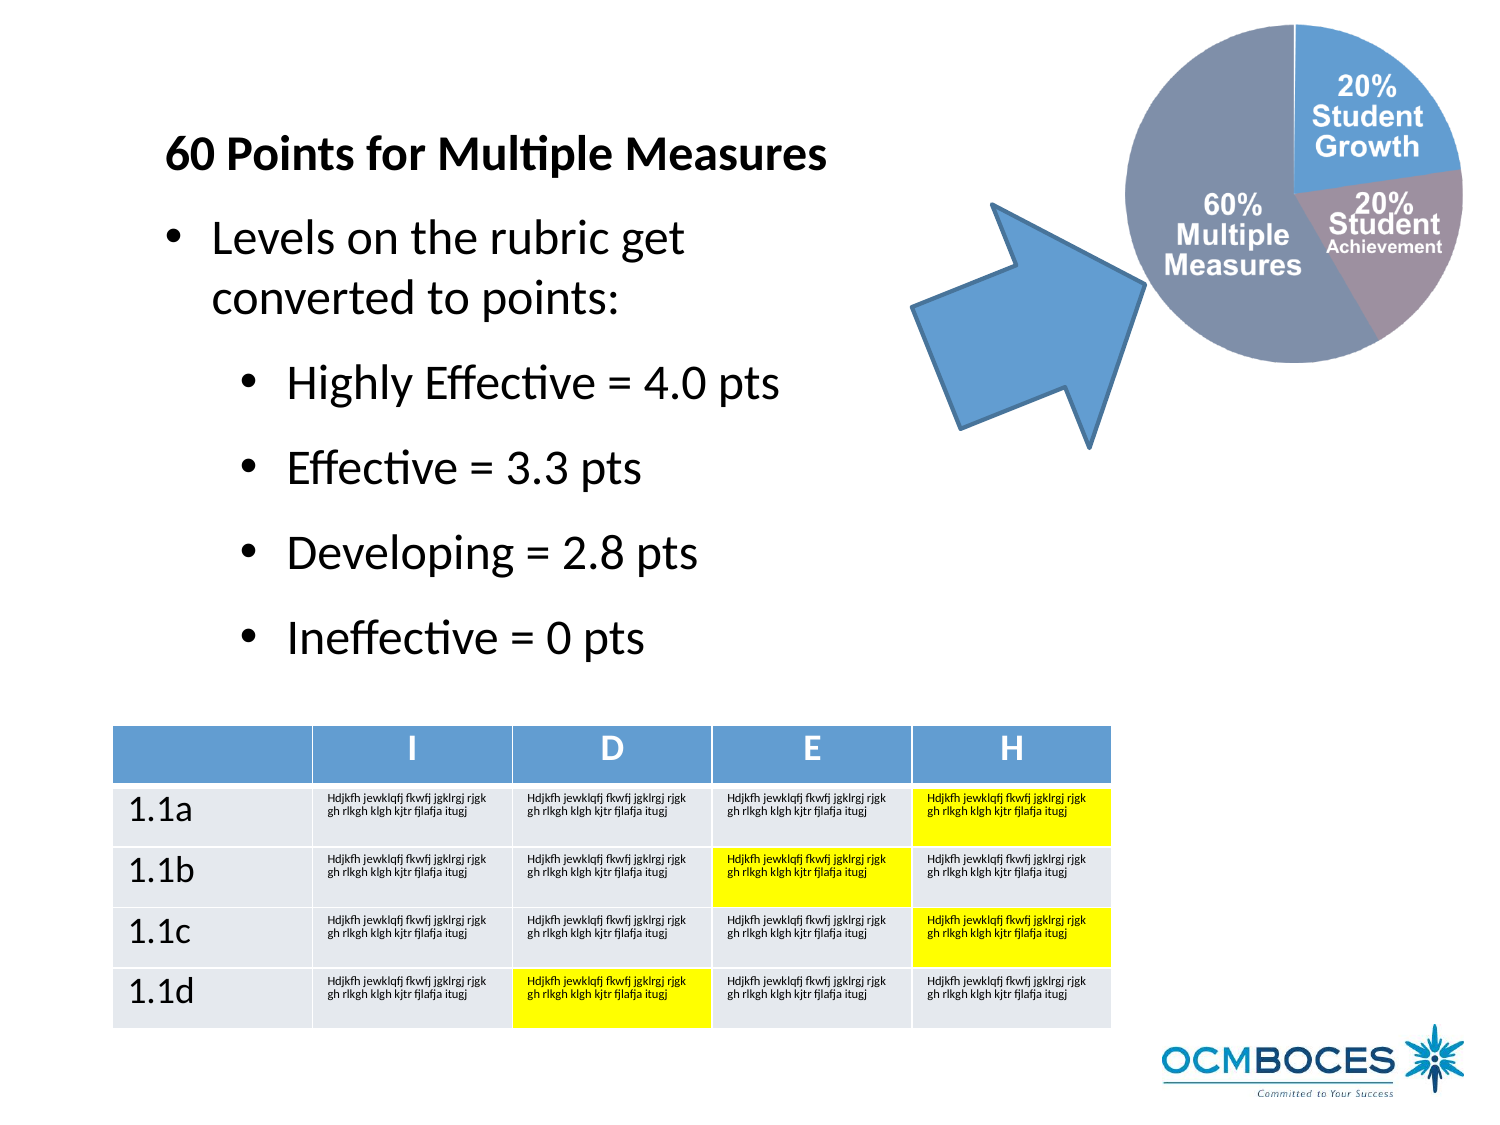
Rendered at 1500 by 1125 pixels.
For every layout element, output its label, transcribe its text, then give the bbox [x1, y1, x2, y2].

table_cell Hdjkfh jewklqfj fkwfj jgklrgj rjgk gh rlkgh klgh kjtr fjlafja itugj [513, 789, 711, 846]
table_header H [913, 726, 1111, 783]
table_cell Hdjkfh jewklqfj fkwfj jgklrgj rjgk gh rlkgh klgh kjtr fjlafja itugj [313, 848, 512, 907]
table_cell Hdjkfh jewklqfj fkwfj jgklrgj rjgk gh rlkgh klgh kjtr fjlafja itugj [913, 969, 1111, 1028]
table_header I [313, 726, 512, 783]
table_cell Hdjkfh jewklqfj fkwfj jgklrgj rjgk gh rlkgh klgh kjtr fjlafja itugj [913, 848, 1111, 907]
table_cell Hdjkfh jewklqfj fkwfj jgklrgj rjgk gh rlkgh klgh kjtr fjlafja itugj [313, 908, 512, 967]
table_header [113, 726, 312, 783]
table_cell 1.1b [113, 848, 312, 907]
table_cell Hdjkfh jewklqfj fkwfj jgklrgj rjgk gh rlkgh klgh kjtr fjlafja itugj [713, 908, 911, 967]
table_cell Hdjkfh jewklqfj fkwfj jgklrgj rjgk gh rlkgh klgh kjtr fjlafja itugj [713, 969, 911, 1028]
table_cell 1.1a [113, 789, 312, 846]
table_cell 1.1c [113, 908, 312, 967]
picture [1162, 1024, 1464, 1097]
table_cell Hdjkfh jewklqfj fkwfj jgklrgj rjgk gh rlkgh klgh kjtr fjlafja itugj [513, 969, 711, 1028]
text_box [909, 202, 1120, 451]
table_header E [713, 726, 911, 783]
table_cell 1.1d [113, 969, 312, 1028]
table_cell Hdjkfh jewklqfj fkwfj jgklrgj rjgk gh rlkgh klgh kjtr fjlafja itugj [713, 789, 911, 846]
table_cell Hdjkfh jewklqfj fkwfj jgklrgj rjgk gh rlkgh klgh kjtr fjlafja itugj [513, 908, 711, 967]
table_cell Hdjkfh jewklqfj fkwfj jgklrgj rjgk gh rlkgh klgh kjtr fjlafja itugj [713, 848, 911, 907]
table_cell Hdjkfh jewklqfj fkwfj jgklrgj rjgk gh rlkgh klgh kjtr fjlafja itugj [913, 789, 1111, 846]
table_cell Hdjkfh jewklqfj fkwfj jgklrgj rjgk gh rlkgh klgh kjtr fjlafja itugj [313, 789, 512, 846]
table_cell Hdjkfh jewklqfj fkwfj jgklrgj rjgk gh rlkgh klgh kjtr fjlafja itugj [313, 969, 512, 1028]
picture [1167, 1052, 1185, 1069]
table_cell Hdjkfh jewklqfj fkwfj jgklrgj rjgk gh rlkgh klgh kjtr fjlafja itugj [913, 908, 1111, 967]
table_cell Hdjkfh jewklqfj fkwfj jgklrgj rjgk gh rlkgh klgh kjtr fjlafja itugj [513, 848, 711, 907]
table_header D [513, 726, 711, 783]
text_box 60 Points for Multiple Measures Levels on the rubric get converted to points: Highly Effective = 4.0 pts Effective = 3.3 pts Developing = 2.8 pts Ineffective = 0 pts [149, 112, 900, 673]
picture [1124, 24, 1464, 364]
